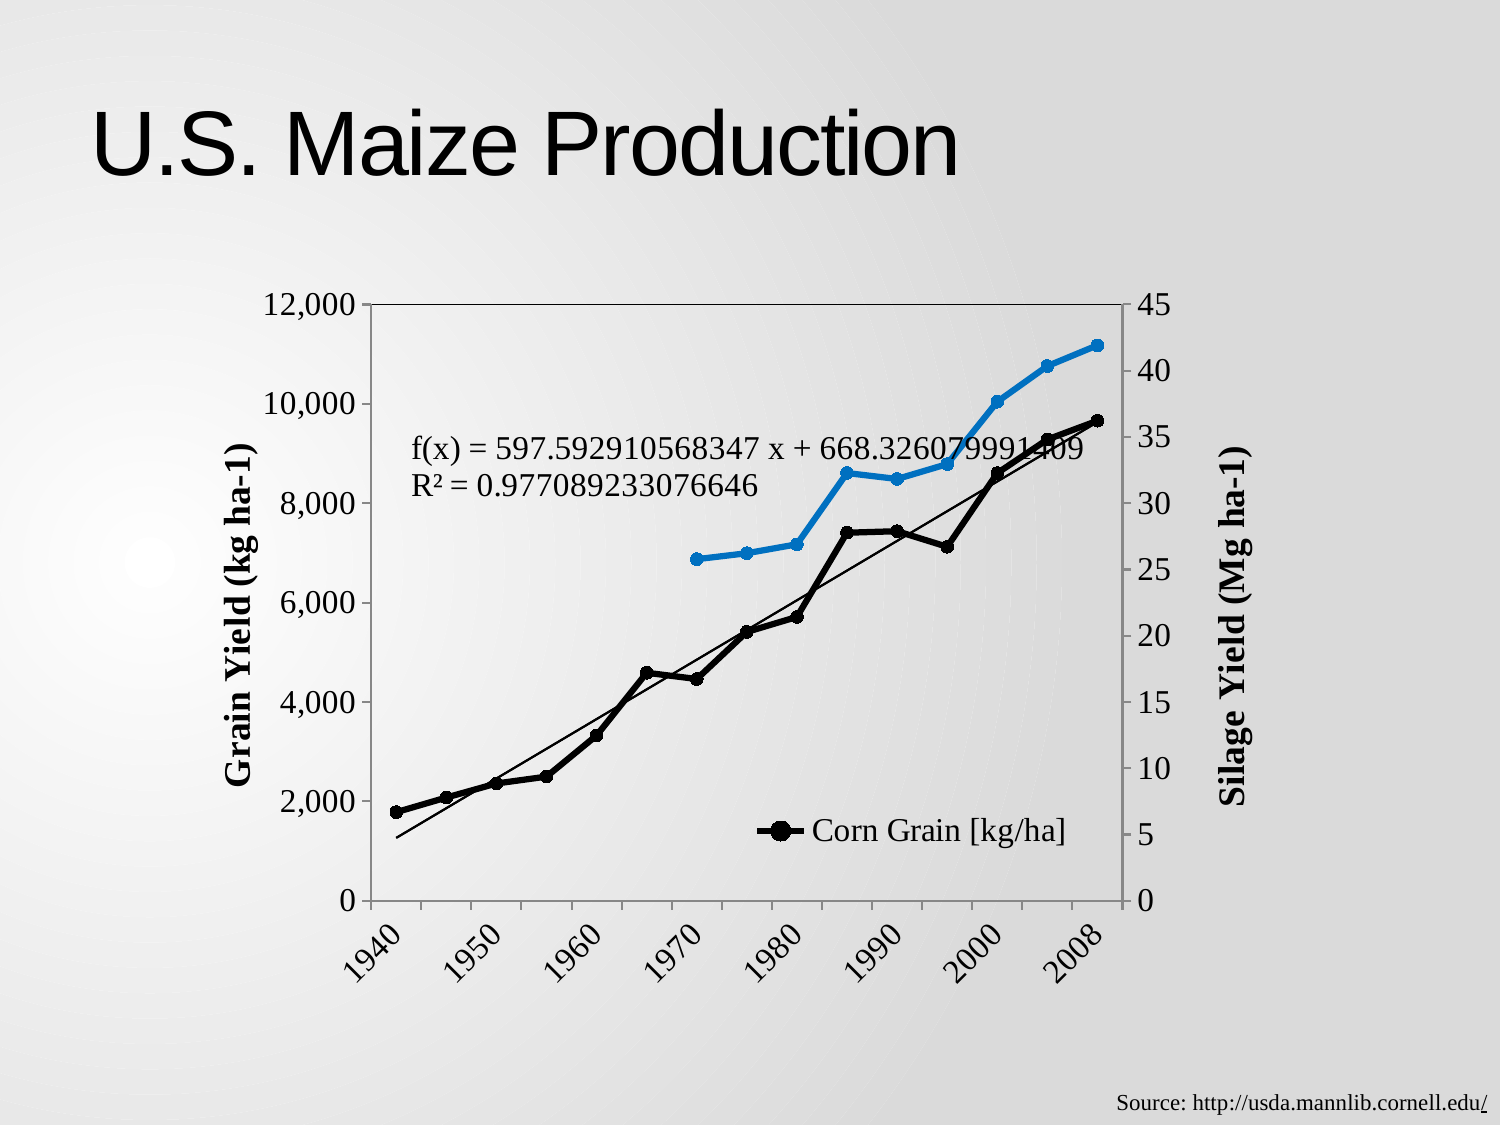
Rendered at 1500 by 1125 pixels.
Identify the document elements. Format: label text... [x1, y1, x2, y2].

chart [174, 261, 1301, 1013]
table_header Source: http://usda.mannlib.cornell.edu/ [1088, 1025, 1487, 1115]
title U.S. Maize Production [75, 45, 1425, 233]
